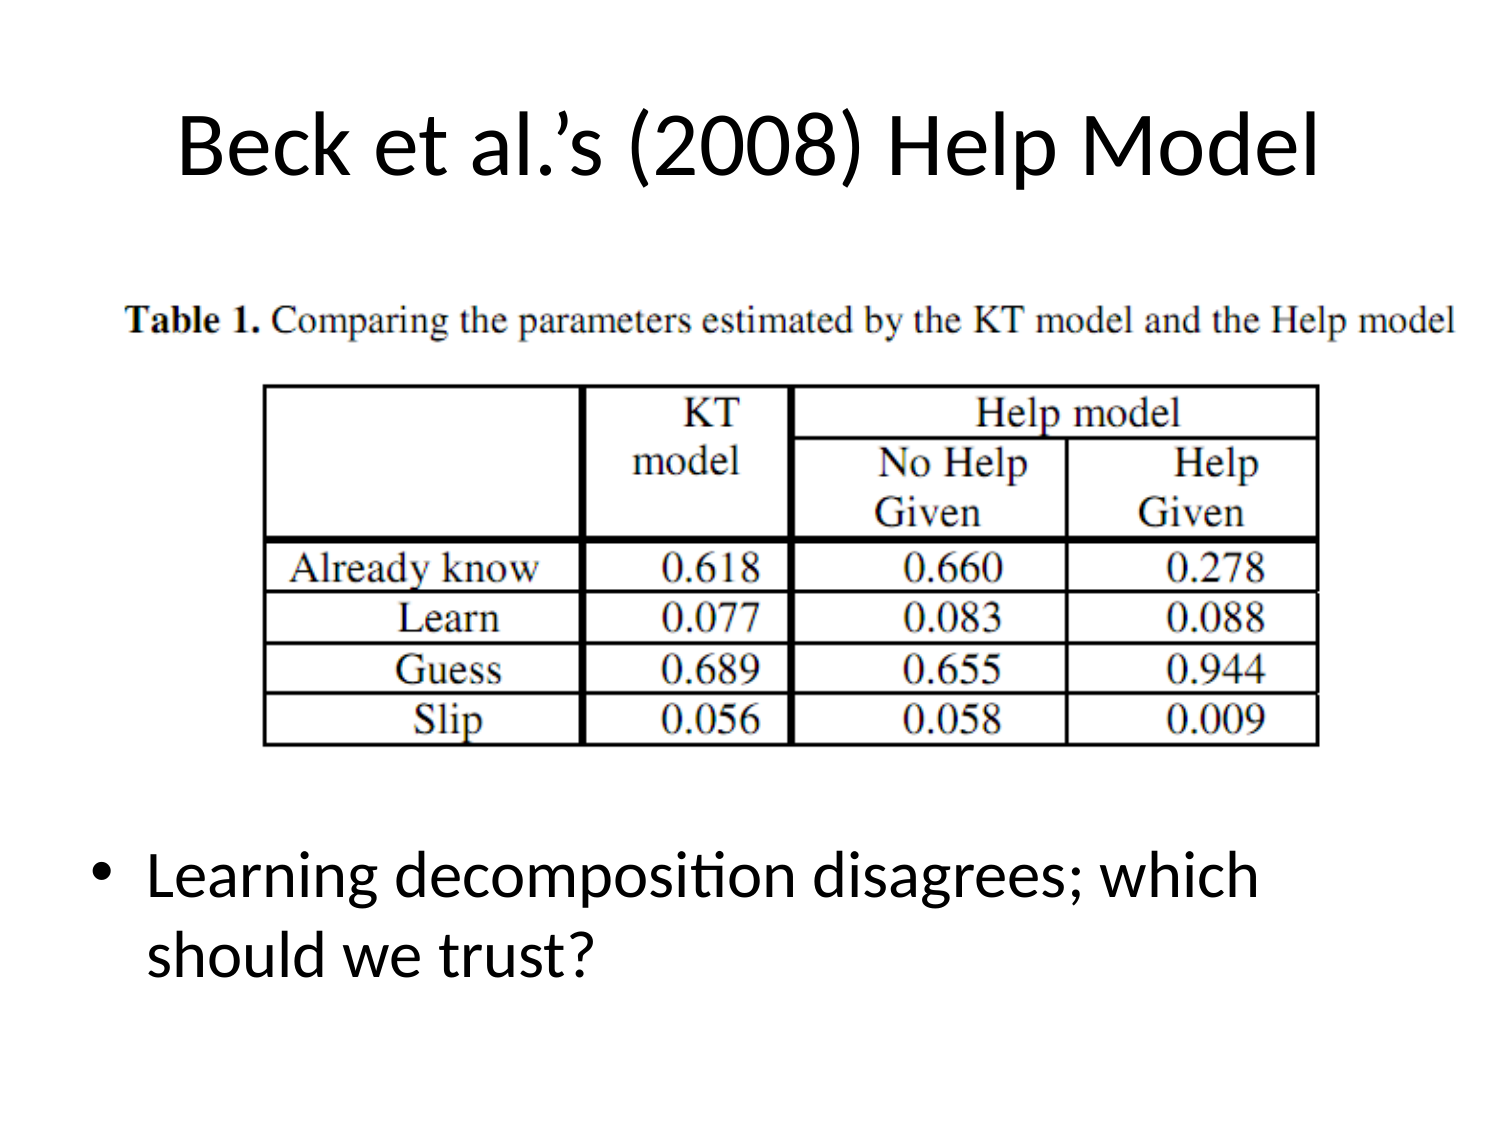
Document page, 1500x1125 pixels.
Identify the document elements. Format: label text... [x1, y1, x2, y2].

title Beck et al.’s (2008) Help Model [75, 45, 1425, 233]
list Learning decomposition disagrees; which should we trust? [75, 262, 1425, 1063]
picture [112, 287, 1475, 774]
